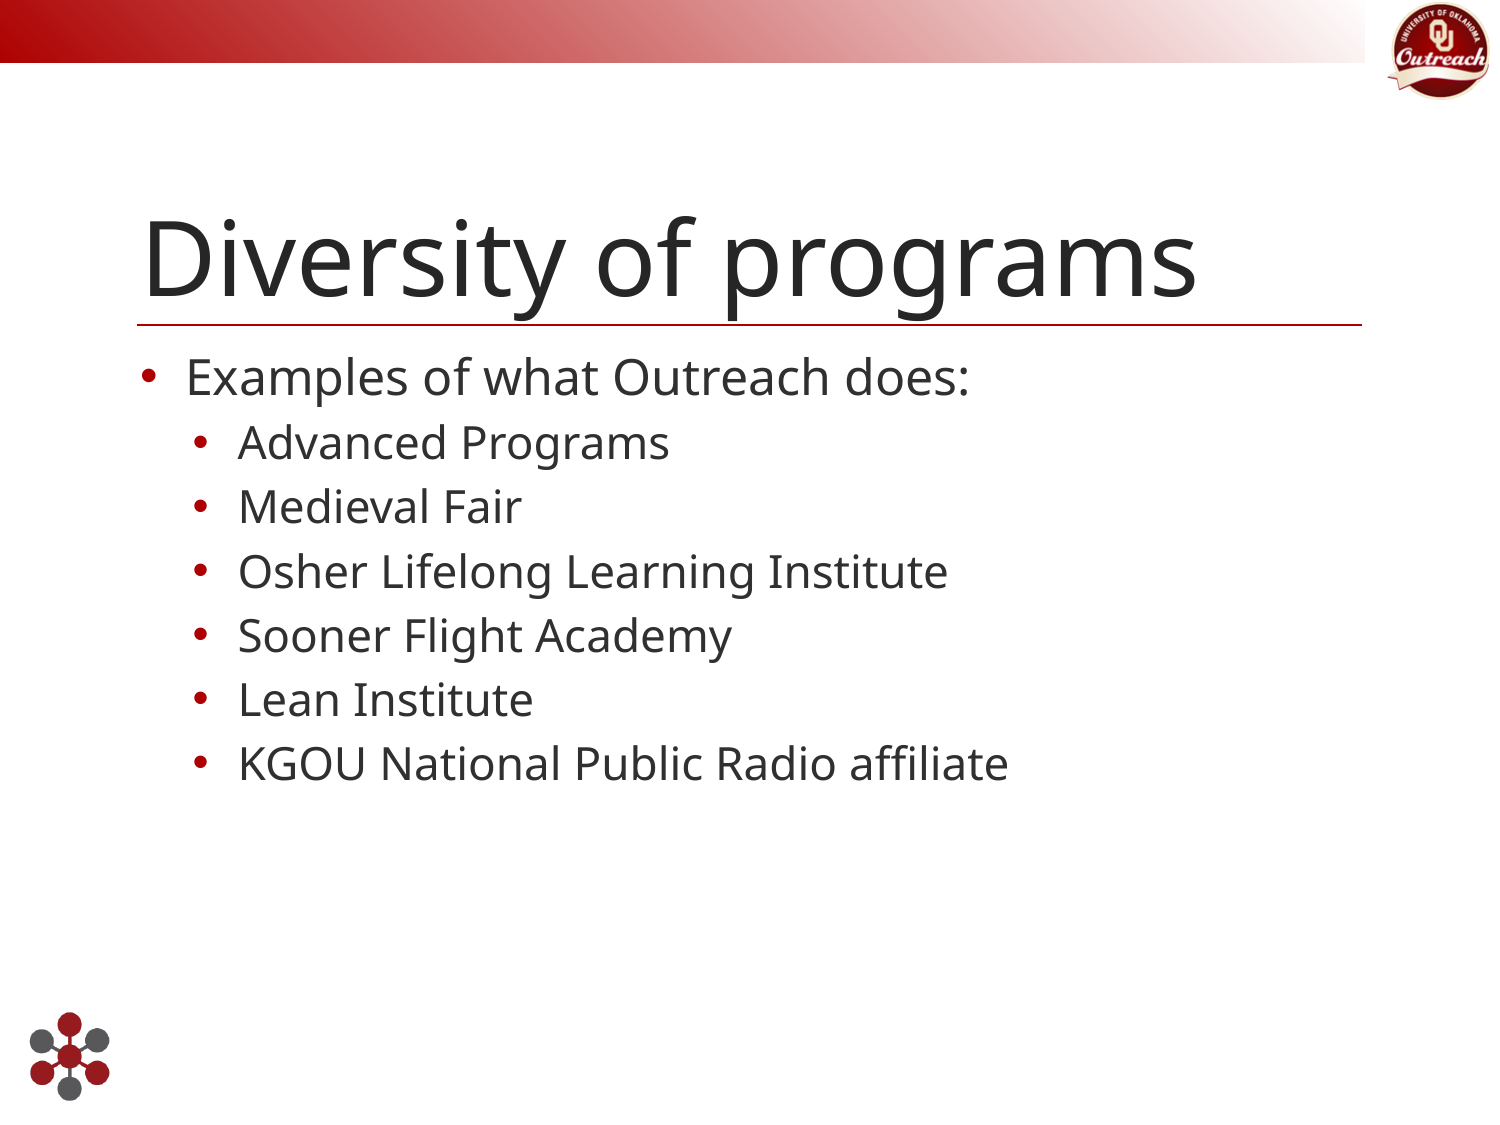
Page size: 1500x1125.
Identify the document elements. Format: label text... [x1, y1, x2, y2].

picture [0, 987, 138, 1125]
title Diversity of programs [125, 62, 1238, 325]
picture [1387, 2, 1490, 100]
list Examples of what Outreach does: Advanced Programs Medieval Fair Osher Lifelong Learning Institute Sooner Flight Academy Lean Institute KGOU National Public Radio affiliate [125, 337, 1363, 975]
